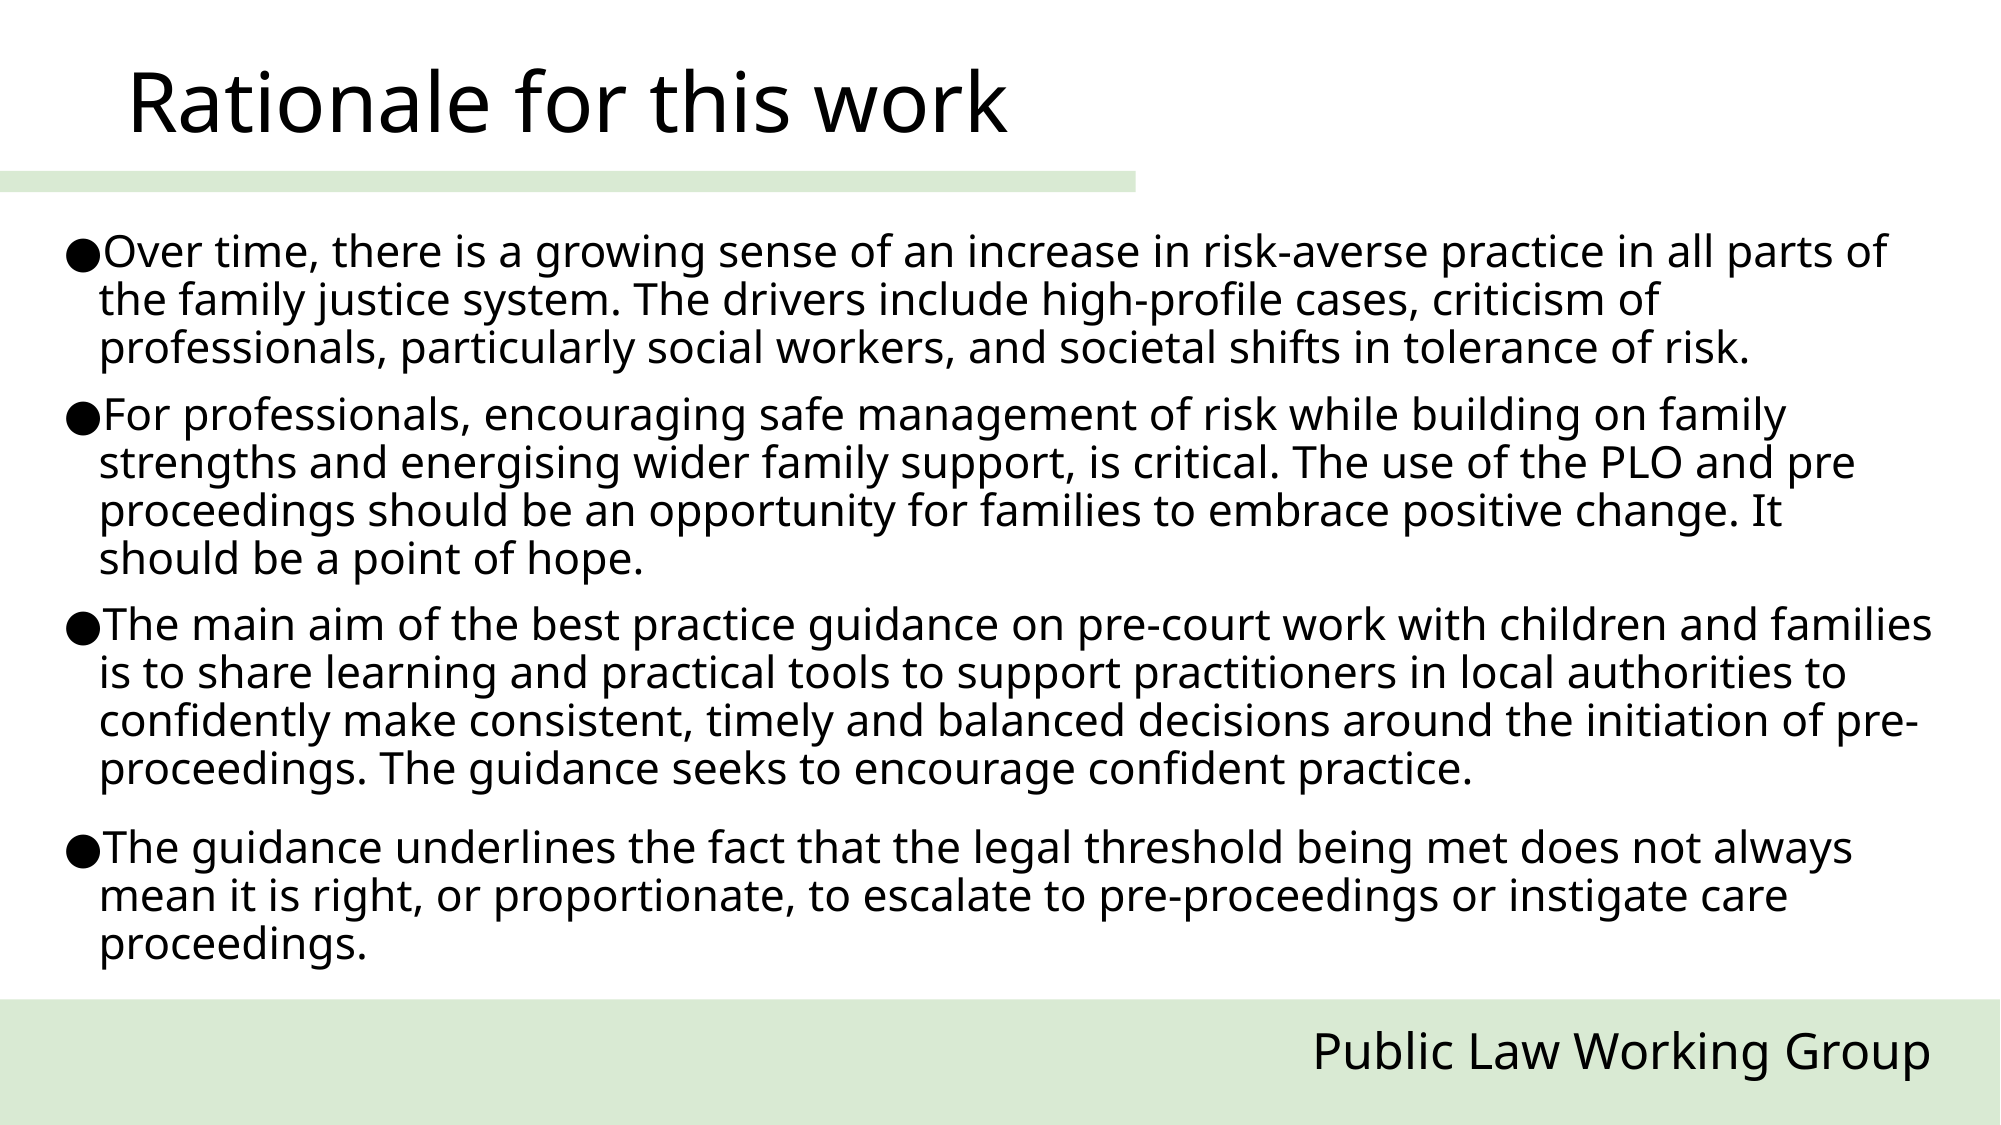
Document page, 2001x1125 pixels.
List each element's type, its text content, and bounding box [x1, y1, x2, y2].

text_box Public Law Working Group [1292, 999, 2000, 1100]
list Over time, there is a growing sense of an increase in risk-averse practice in all parts of the family justice system. The drivers include high-profile cases, criticism of professionals, particularly social workers, and societal shifts in tolerance of risk. For professionals, encouraging safe management of risk while building on family strengths and energising wider family support, is critical. The use of the PLO and pre proceedings should be an opportunity for families to embrace positive change. It should be a point of hope. The main aim of the best practice guidance on pre-court work with children and families is to share learning and practical tools to support practitioners in local authorities to confidently make consistent, timely and balanced decisions around the initiation of pre-proceedings. The guidance seeks to encourage confident practice. The guidance underlines the fact that the legal threshold being met does not always mean it is right, or proportionate, to escalate to pre-proceedings or instigate care proceedings. [54, 221, 1946, 1032]
text_box Rationale for this work [32, 29, 1104, 170]
text_box [0, 0, 2000, 1000]
text_box [0, 170, 1136, 193]
